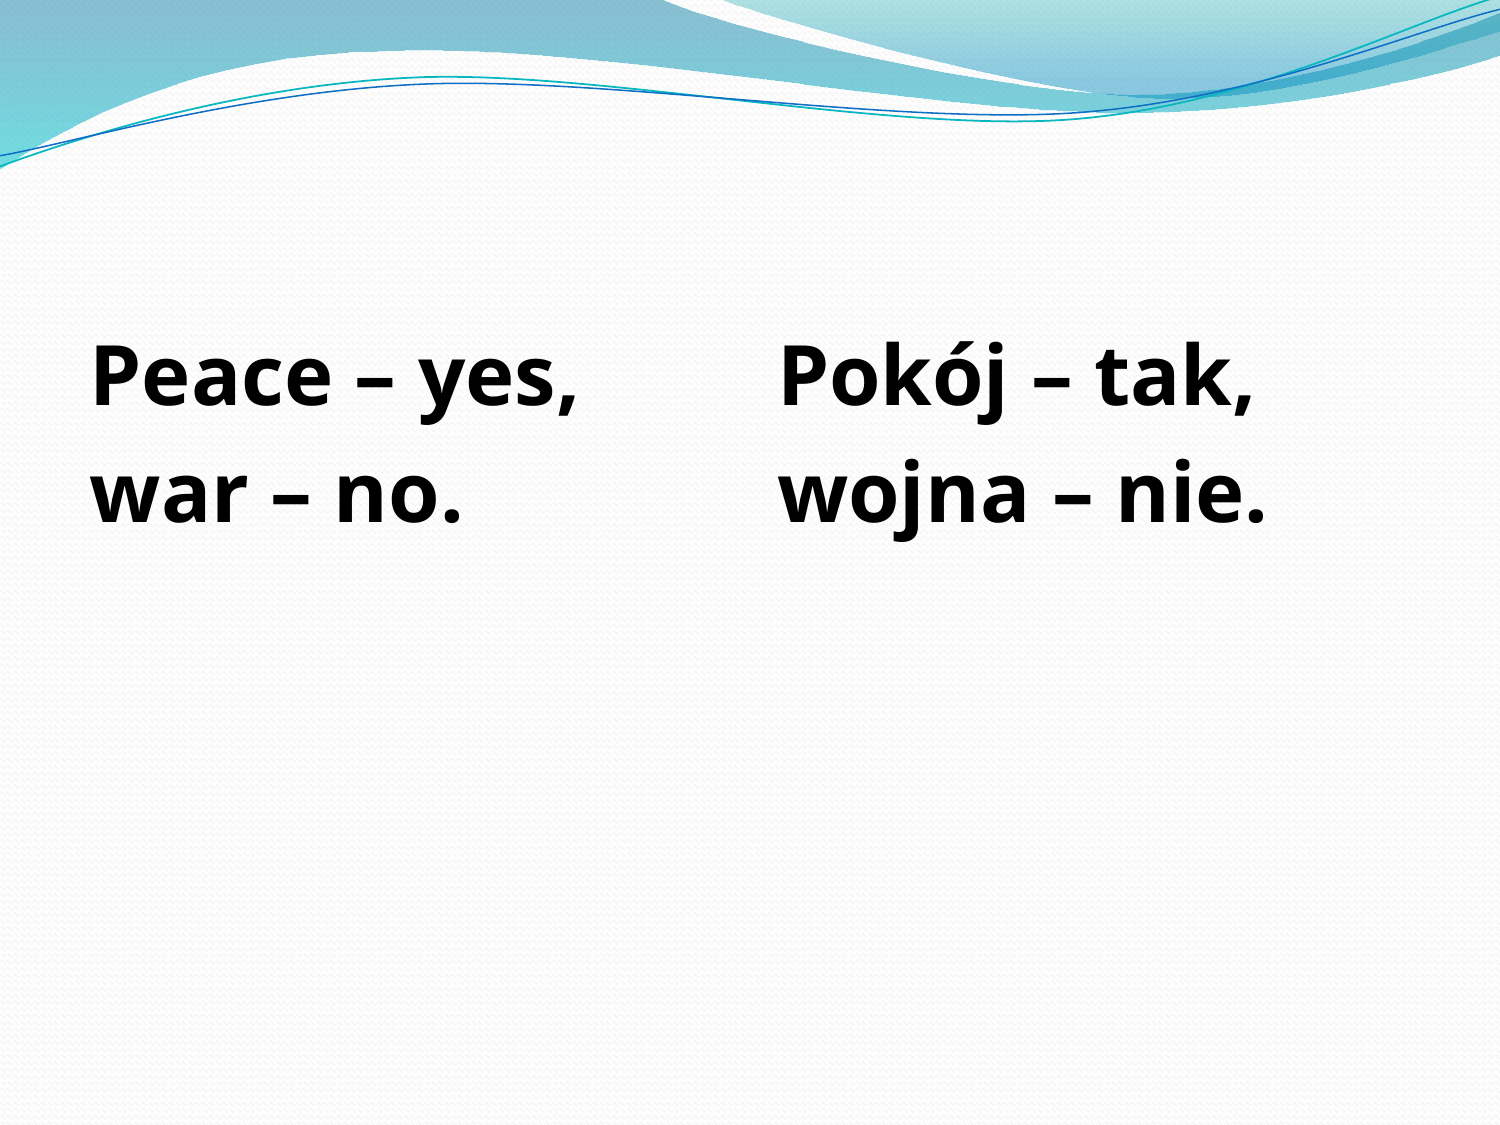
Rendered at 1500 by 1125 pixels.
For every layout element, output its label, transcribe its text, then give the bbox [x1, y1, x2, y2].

list Peace – yes, war – no. [75, 314, 738, 1043]
list Pokój – tak, wojna – nie. [762, 314, 1425, 1043]
